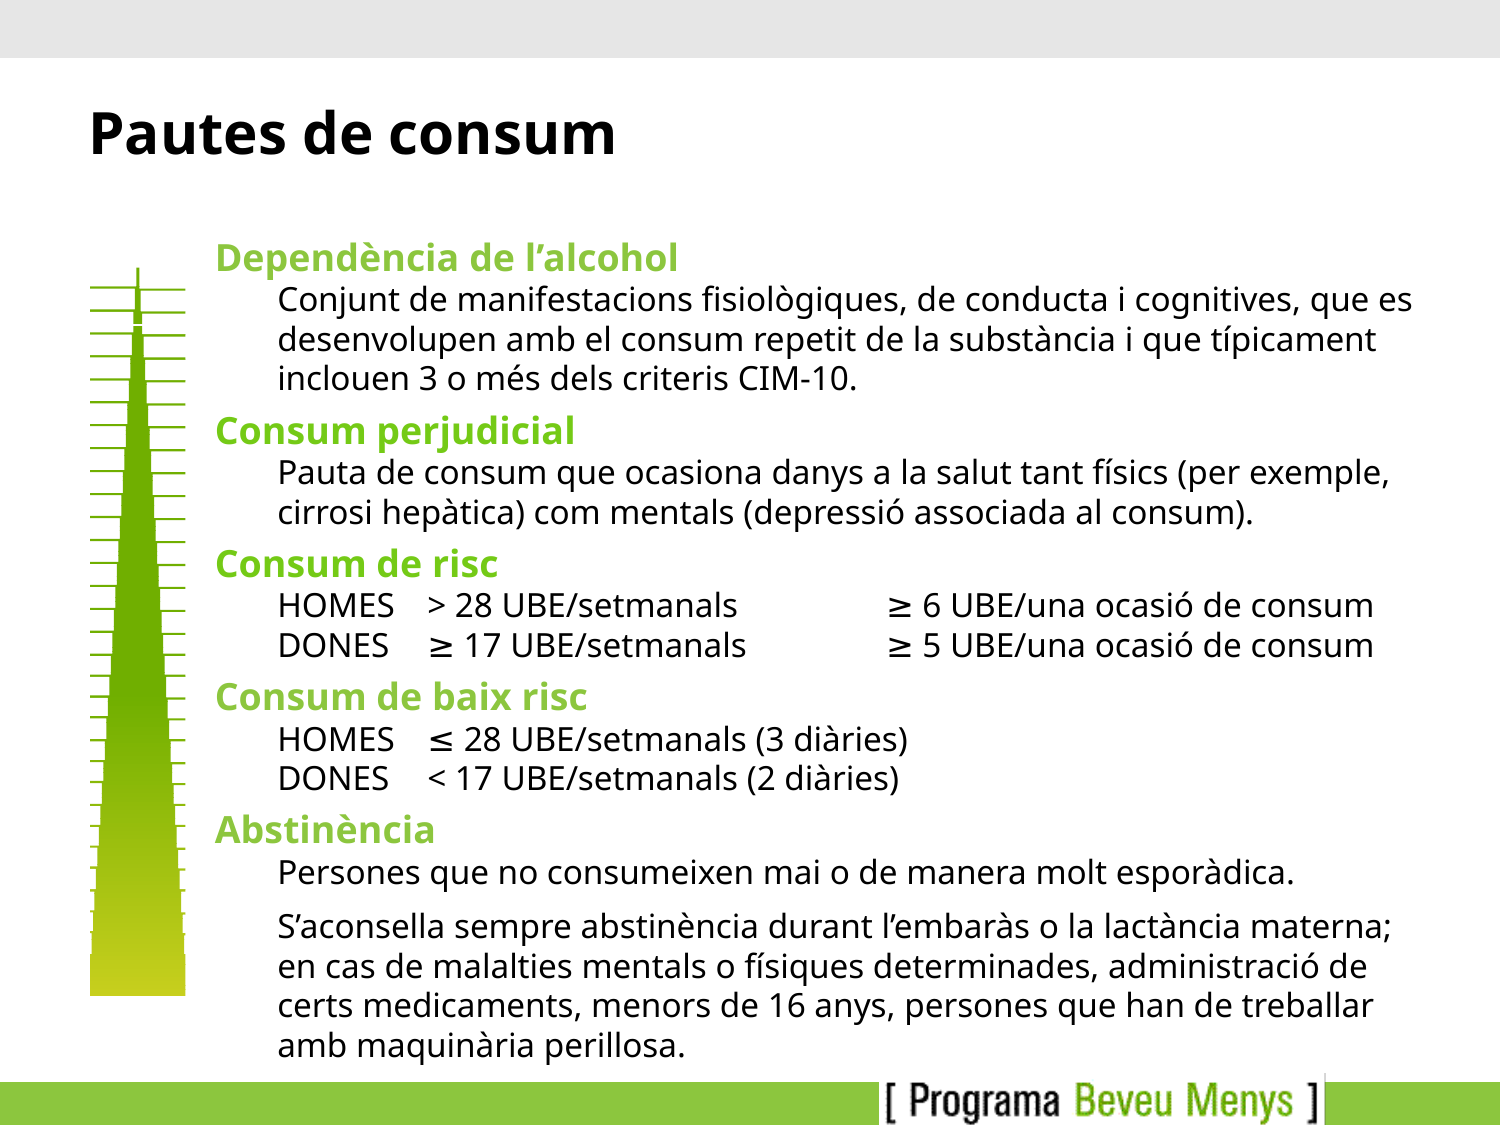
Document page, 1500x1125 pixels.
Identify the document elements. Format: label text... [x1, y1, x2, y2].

picture [88, 265, 189, 1001]
text_box Pautes de consum [88, 107, 1364, 220]
text_box Dependència de l’alcohol Conjunt de manifestacions fisiològiques, de conducta i cognitives, que es desenvolupen amb el consum repetit de la substància i que típicament inclouen 3 o més dels criteris CIM-10. Consum perjudicial Pauta de consum que ocasiona danys a la salut tant físics (per exemple, cirrosi hepàtica) com mentals (depressió associada al consum). Consum de risc HOMES > 28 UBE/setmanals ≥ 6 UBE/una ocasió de consum DONES ≥ 17 UBE/setmanals ≥ 5 UBE/una ocasió de consum Consum de baix risc HOMES ≤ 28 UBE/setmanals (3 diàries) DONES < 17 UBE/setmanals (2 diàries) Abstinència Persones que no consumeixen mai o de manera molt esporàdica. S’aconsella sempre abstinència durant l’embaràs o la lactància materna; en cas de malalties mentals o físiques determinades, administració de certs medicaments, menors de 16 anys, persones que han de treballar amb maquinària perillosa. [200, 231, 1450, 1072]
picture [879, 1073, 1327, 1125]
